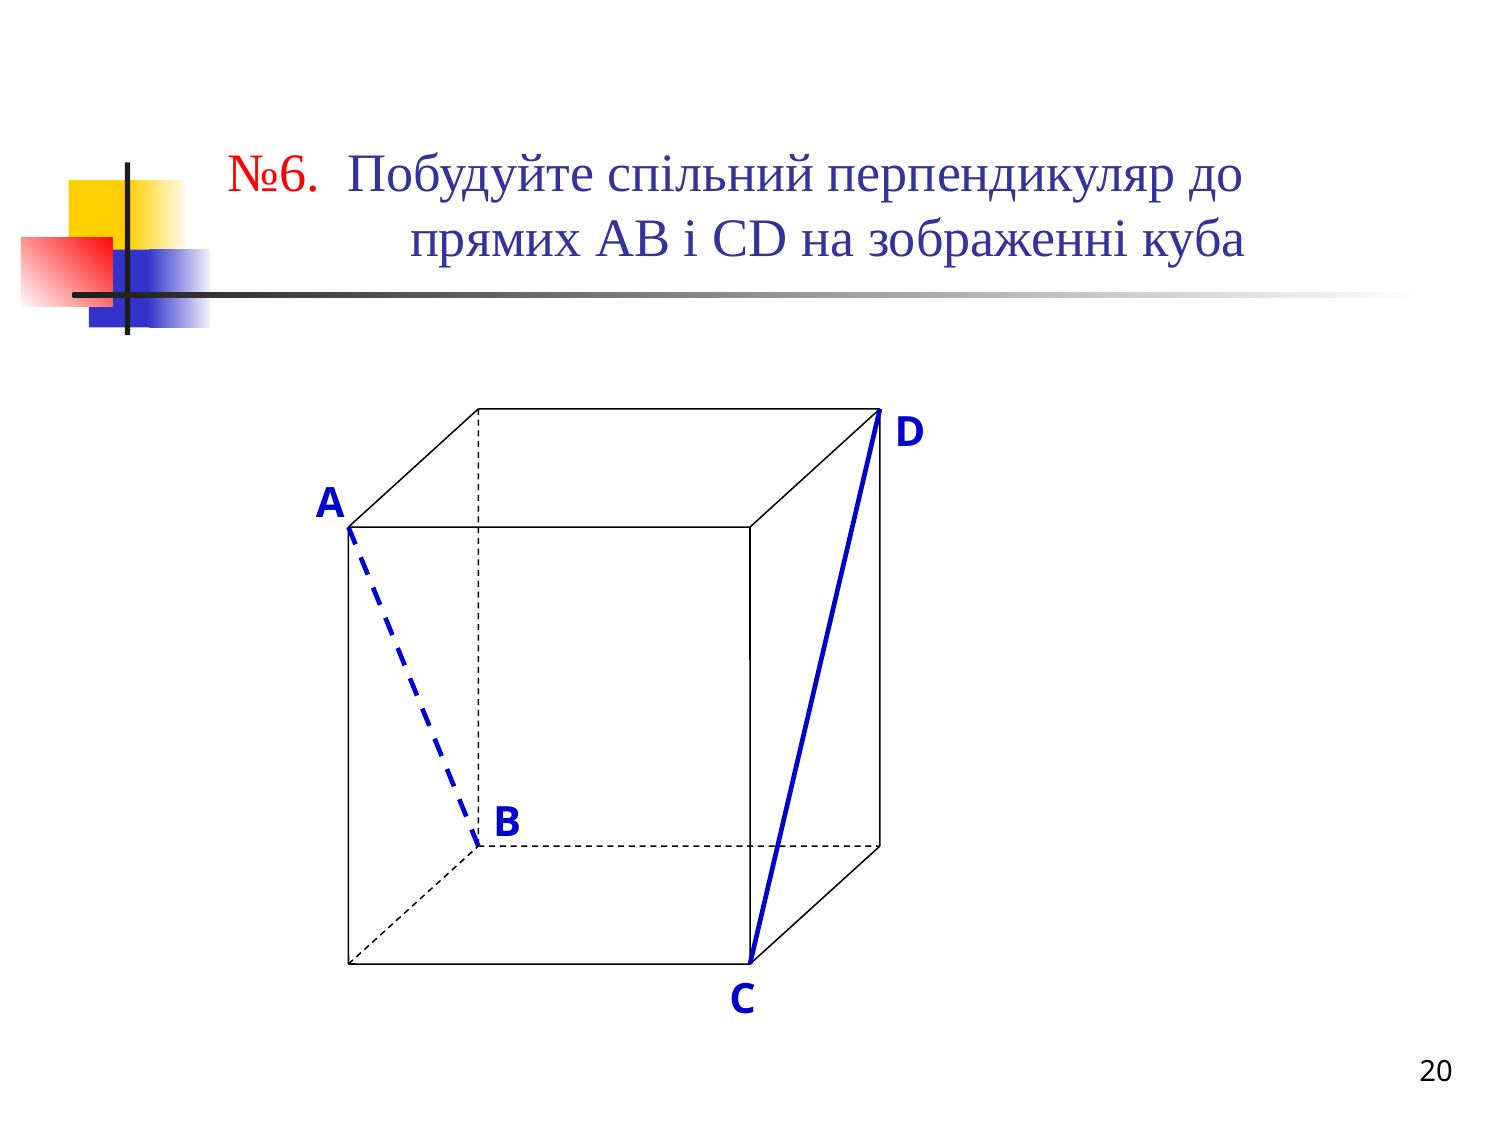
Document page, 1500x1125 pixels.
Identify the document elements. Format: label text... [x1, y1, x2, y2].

text_box C [714, 964, 786, 1029]
text_box A [301, 467, 349, 533]
title №6. Побудуйте спільний перпендикуляр до прямих АВ і СD на зображенні куба [188, 34, 1468, 276]
slide_number 20 [1154, 1023, 1468, 1100]
text_box B [478, 786, 538, 852]
text_box D [879, 397, 939, 462]
